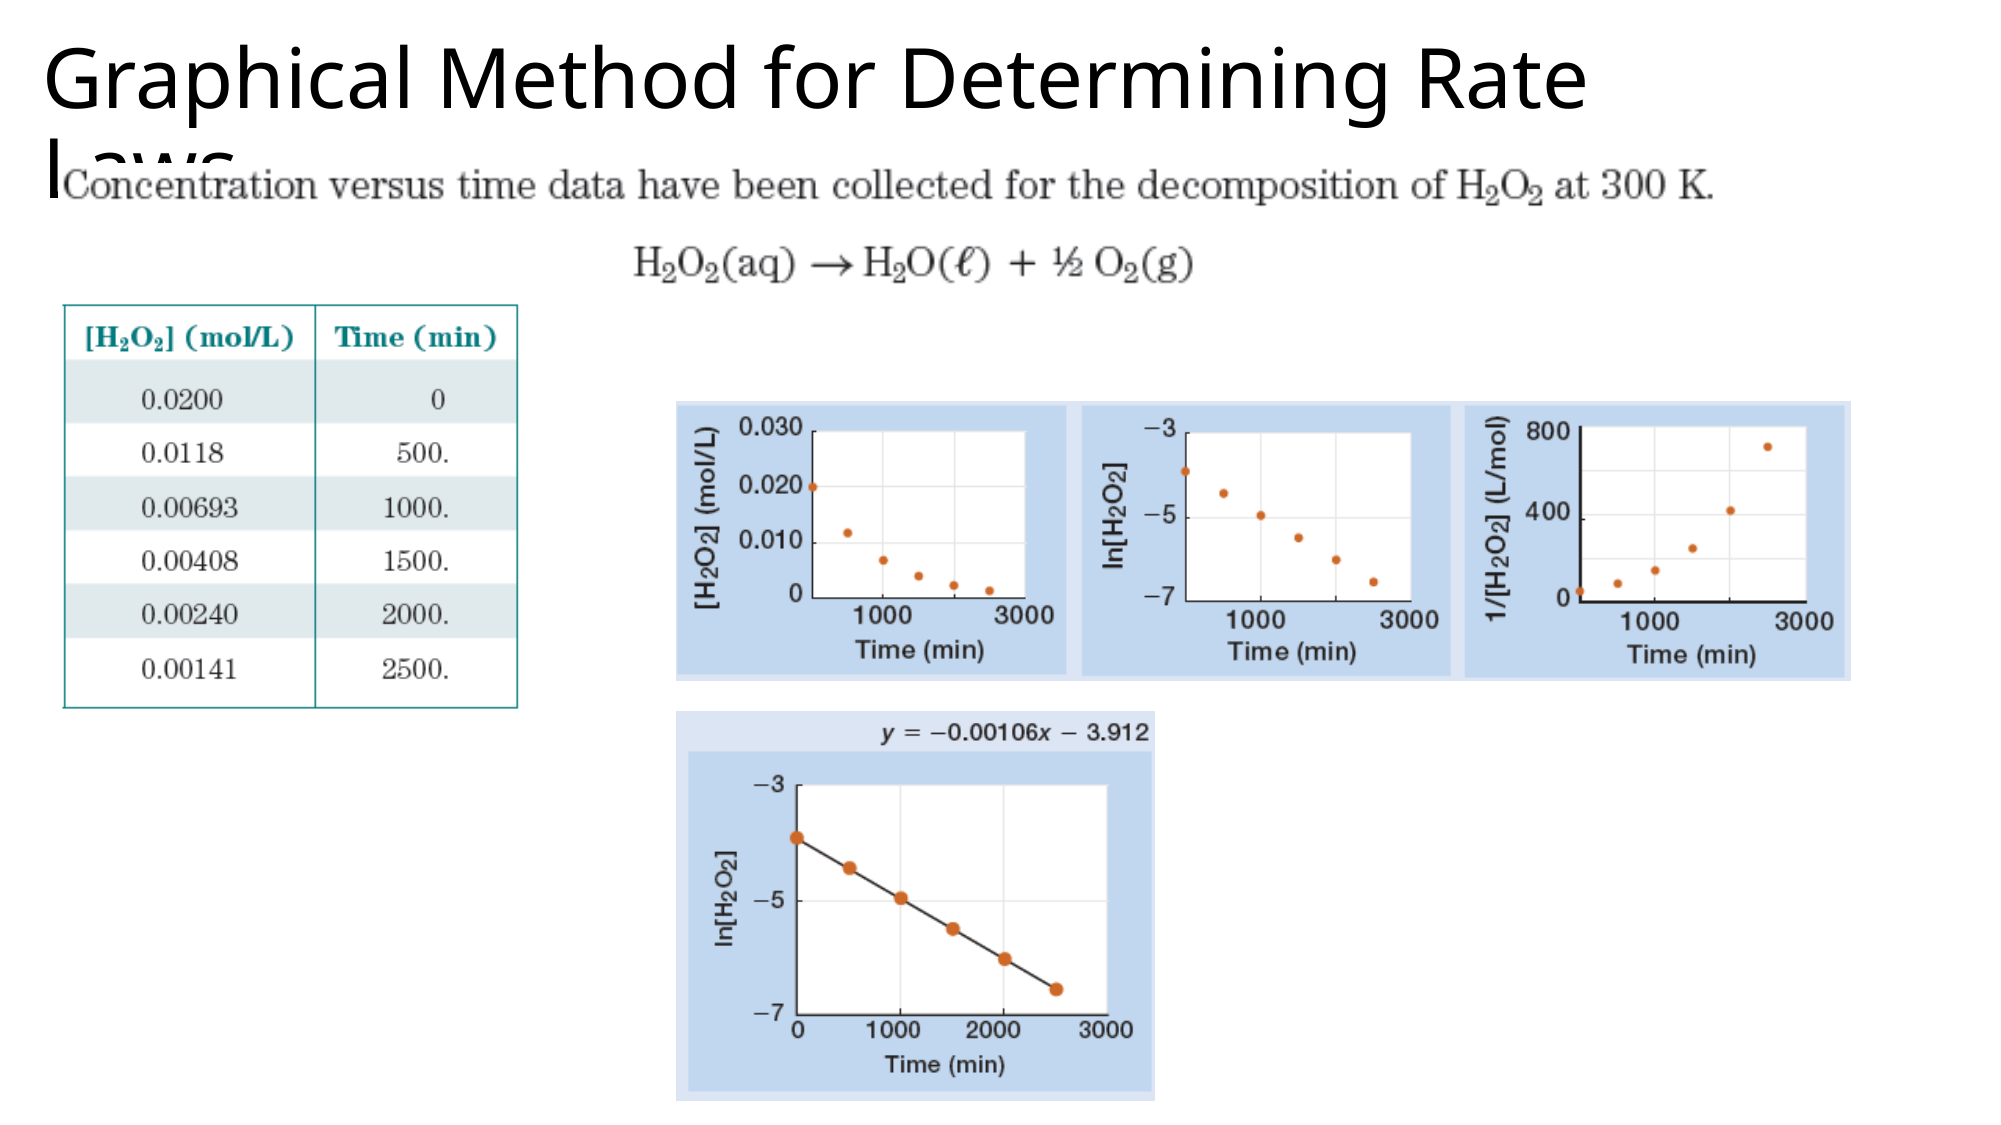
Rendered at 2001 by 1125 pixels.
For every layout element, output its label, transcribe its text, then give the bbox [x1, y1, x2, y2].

picture [676, 711, 1155, 1101]
title Graphical Method for Determining Rate Laws [27, 29, 1753, 150]
picture [676, 401, 1851, 681]
picture [58, 300, 523, 712]
picture [58, 163, 1722, 288]
